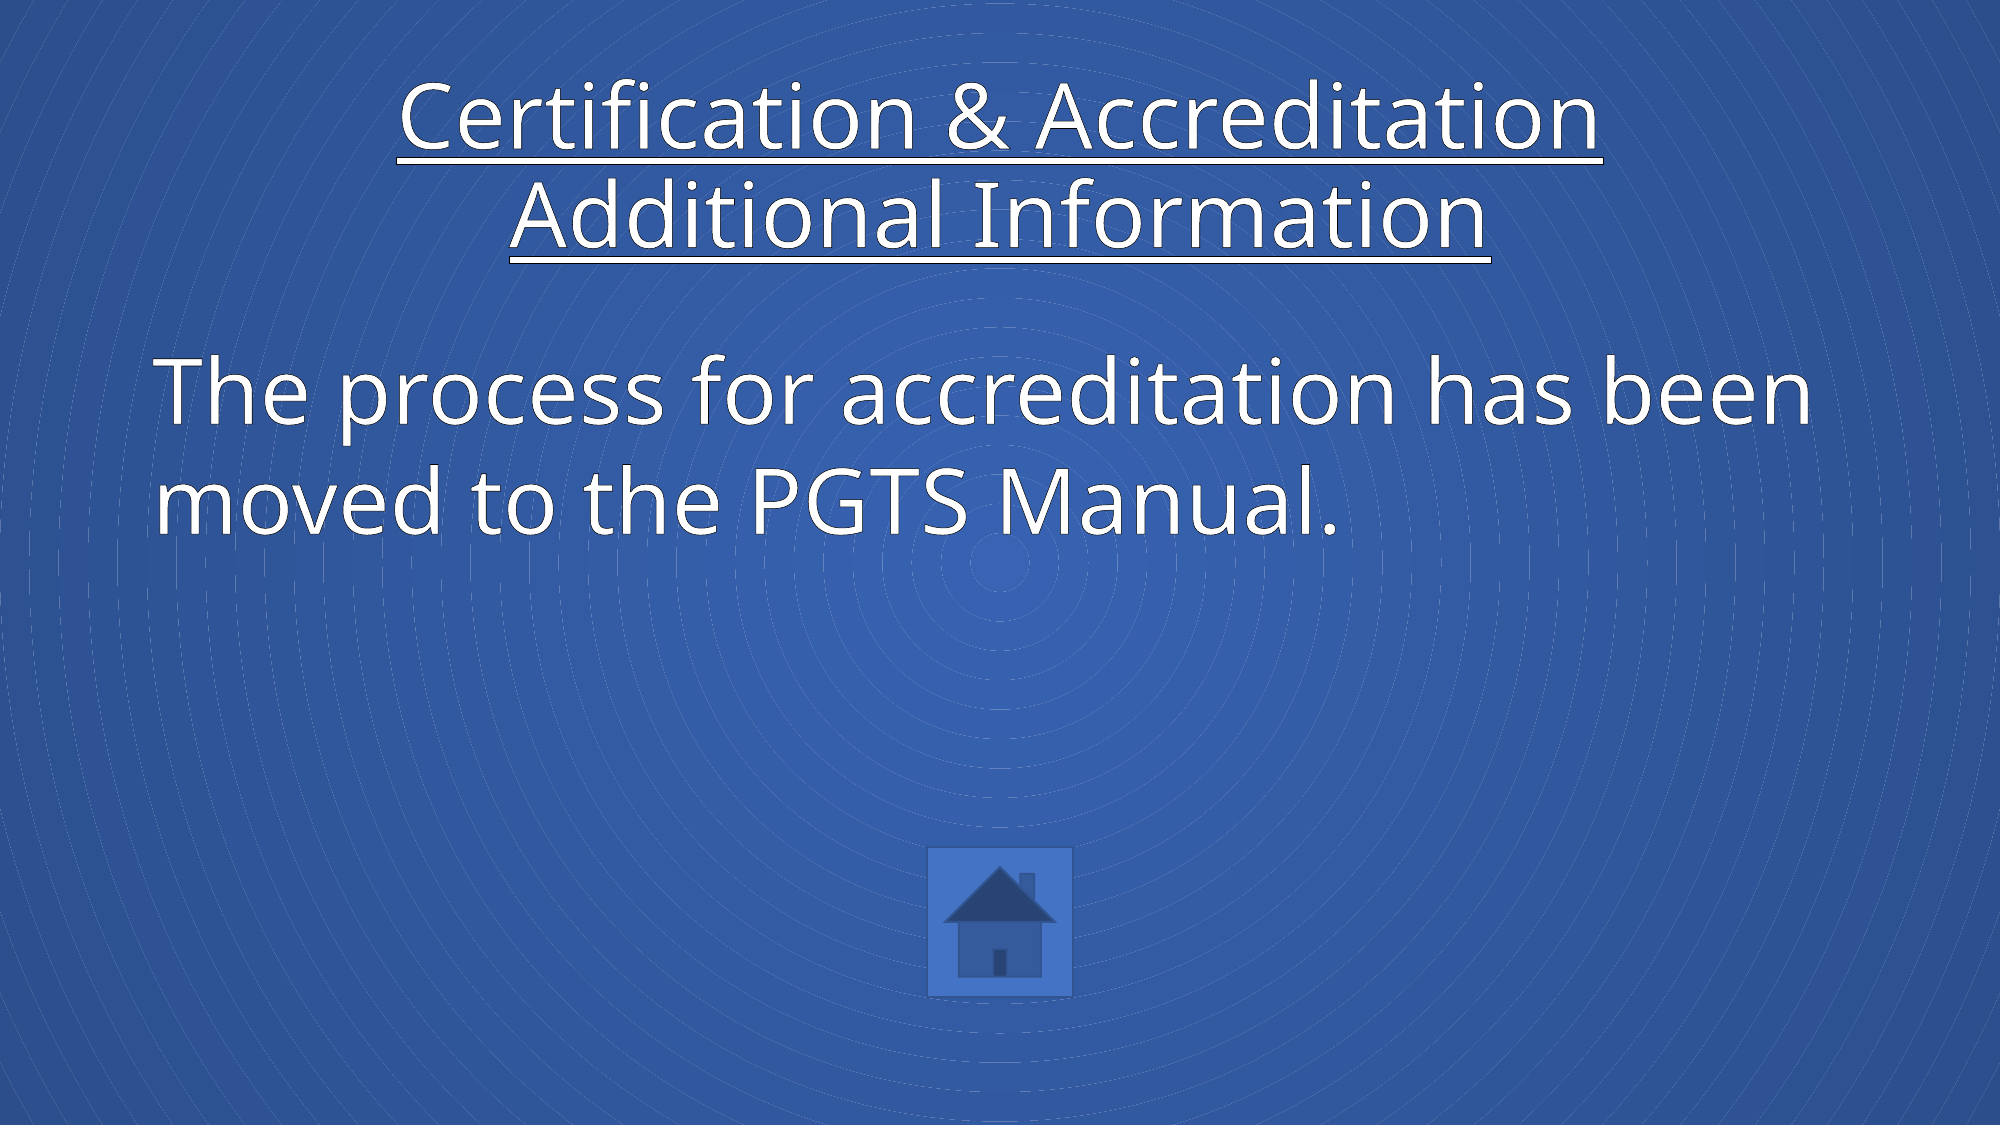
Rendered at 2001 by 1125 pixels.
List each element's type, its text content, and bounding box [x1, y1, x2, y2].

text_box The process for accreditation has been moved to the PGTS Manual. [137, 325, 1863, 560]
title Certification & Accreditation Additional Information [137, 59, 1863, 278]
